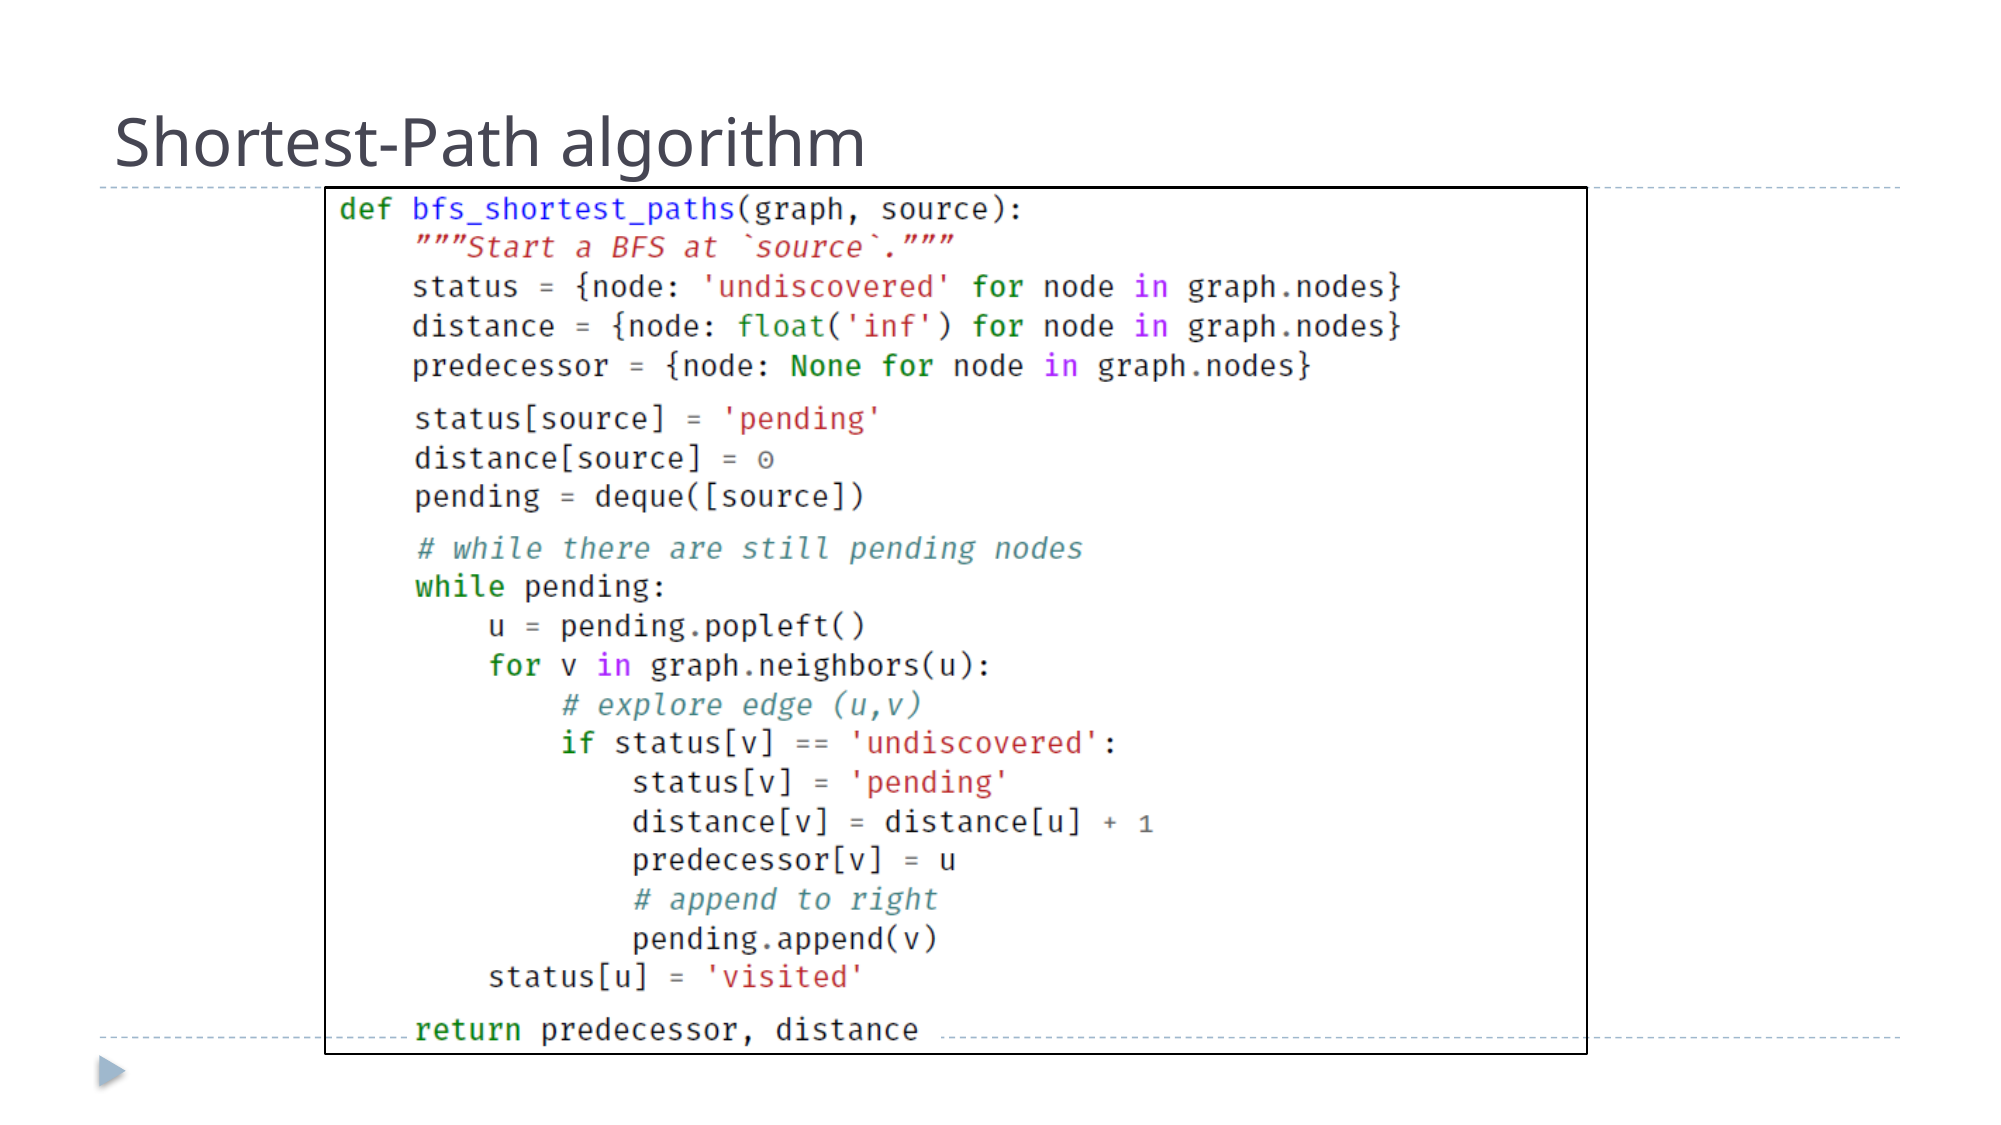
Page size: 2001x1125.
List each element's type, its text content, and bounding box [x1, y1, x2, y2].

title Shortest-Path algorithm [99, 24, 1901, 188]
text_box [324, 187, 1588, 1055]
